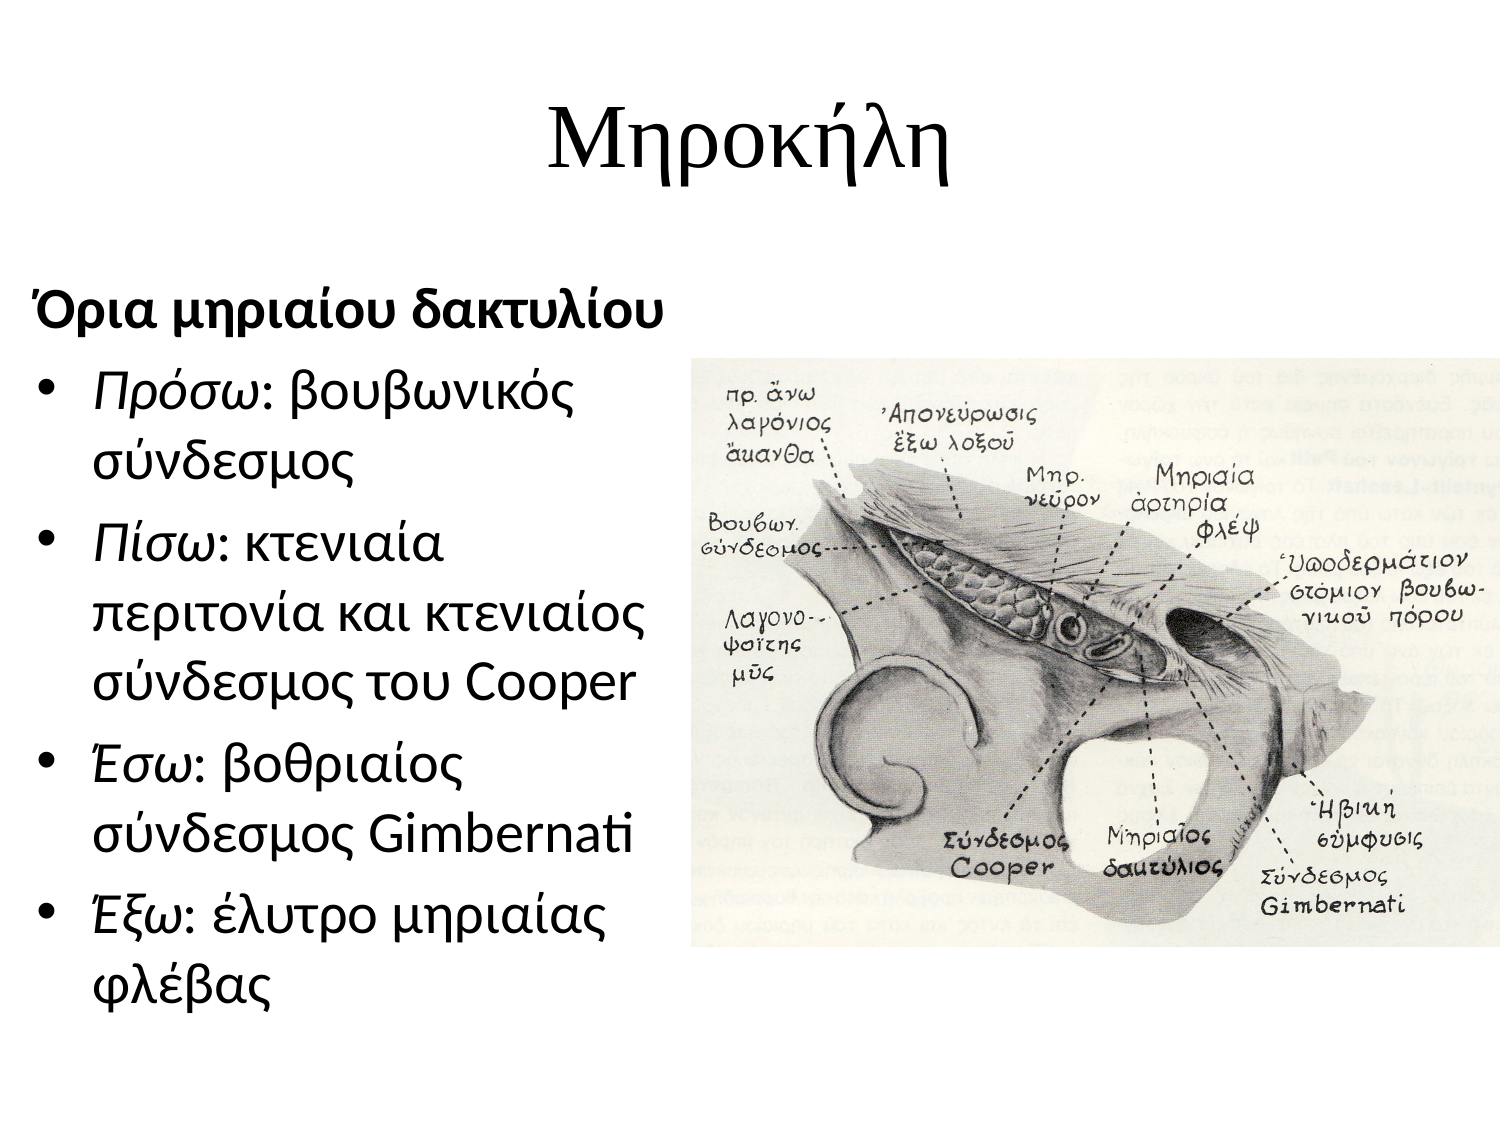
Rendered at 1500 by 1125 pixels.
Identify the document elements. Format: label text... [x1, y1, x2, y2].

title Μηροκήλη [112, 37, 1388, 225]
text_box Όρια μηριαίου δακτυλίου Πρόσω: βουβωνικός σύνδεσμος Πίσω: κτενιαία περιτονία και κτενιαίος σύνδεσμος του Cooper Έσω: βοθριαίος σύνδεσμος Gimbernati Έξω: έλυτρο μηριαίας φλέβας [21, 262, 692, 1068]
picture [691, 358, 1500, 947]
